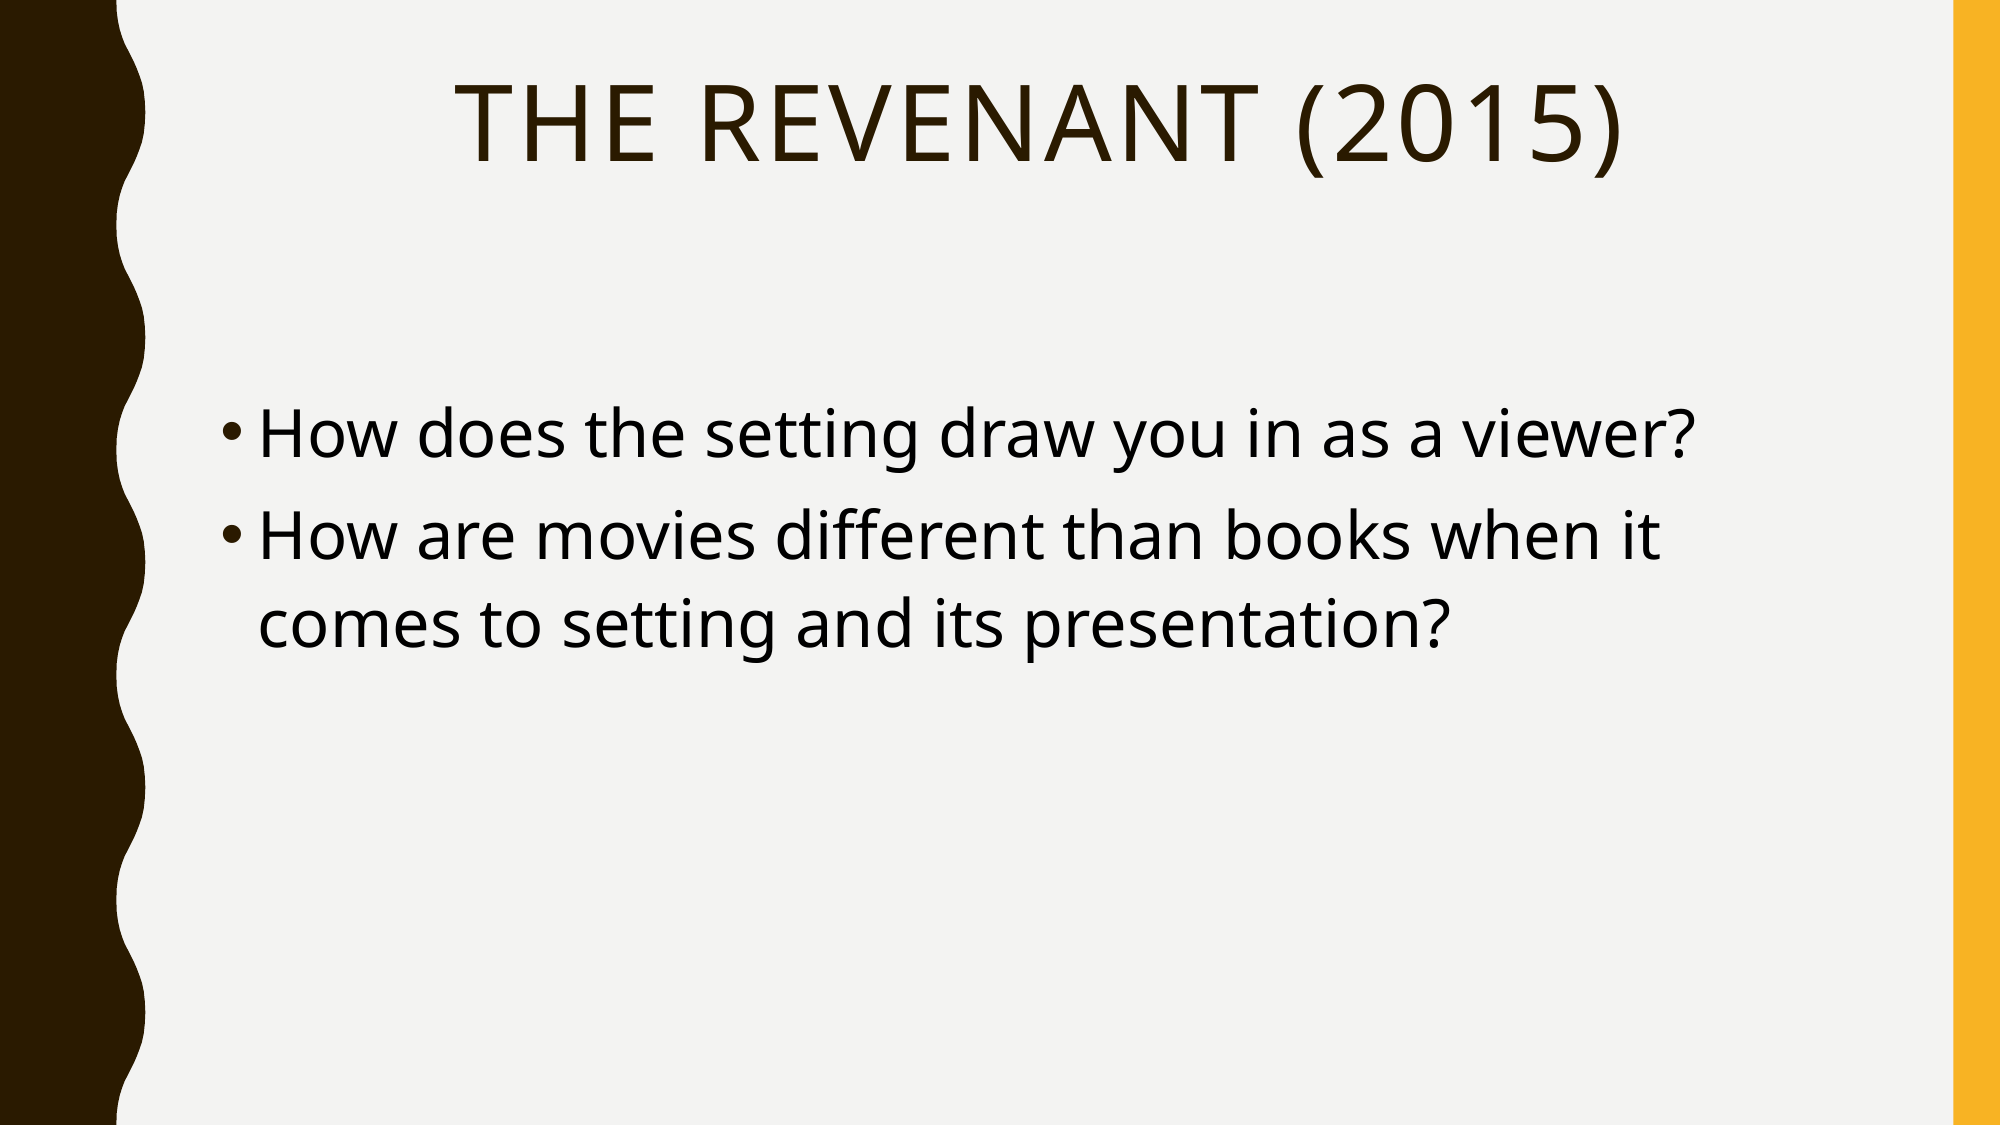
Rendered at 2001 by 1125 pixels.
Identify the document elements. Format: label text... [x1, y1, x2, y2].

list How does the setting draw you in as a viewer? How are movies different than books when it comes to setting and its presentation? [205, 375, 1875, 965]
title The Revenant (2015) [205, 62, 1875, 308]
